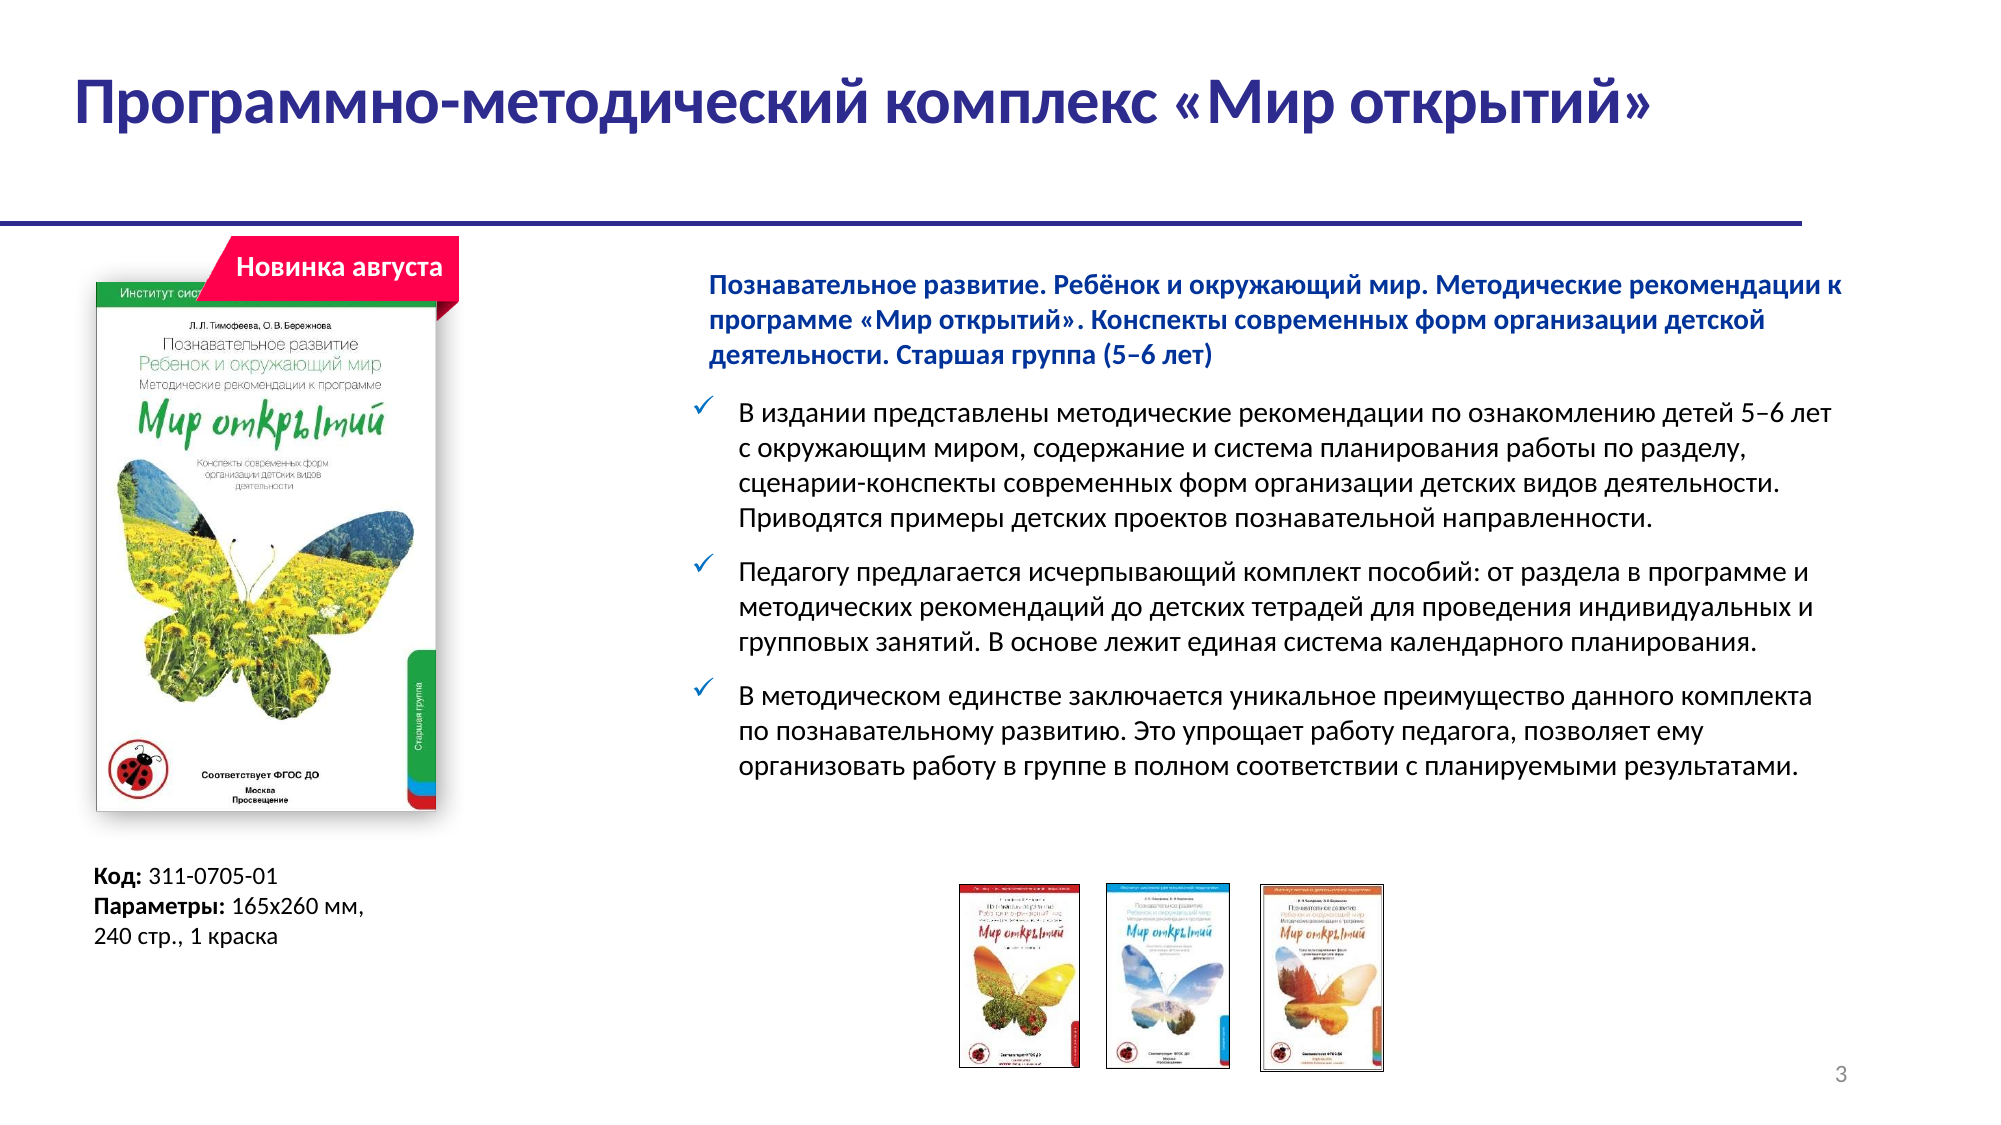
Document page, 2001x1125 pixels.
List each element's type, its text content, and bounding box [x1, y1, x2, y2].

slide_number 3 [1412, 1042, 1863, 1103]
picture [1106, 887, 1229, 1068]
text_box Программно-методический комплекс «Мир открытий» [74, 72, 1933, 137]
text_box Познавательное развитие. Ребёнок и окружающий мир. Методические рекомендации к программе «Мир открытий». Конспекты современных форм организации детской деятельности. Старшая группа (5–6 лет) [701, 261, 1879, 374]
picture [959, 884, 1079, 1068]
picture [1260, 884, 1384, 1071]
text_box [193, 236, 526, 321]
text_box Код: 311-0705-01 Параметры: 165х260 мм, 240 стр., 1 краска [87, 853, 436, 955]
text_box В издании представлены методические рекомендации по ознакомлению детей 5–6 лет с окружающим миром, содержание и система планирования работы по разделу, сценарии-конспекты современных форм организации детских видов деятельности. Приводятся примеры детских проектов познавательной направленности. Педагогу предлагается исчерпывающий комплект пособий: от раздела в программе и методических рекомендаций до детских тетрадей для проведения индивидуальных и групповых занятий. В основе лежит единая система календарного планирования. В методическом единстве заключается уникальное преимущество данного комплекта по познавательному развитию. Это упрощает работу педагога, позволяет ему организовать работу в группе в полном соответствии с планируемыми результатами. [676, 386, 1853, 789]
picture [96, 282, 436, 812]
